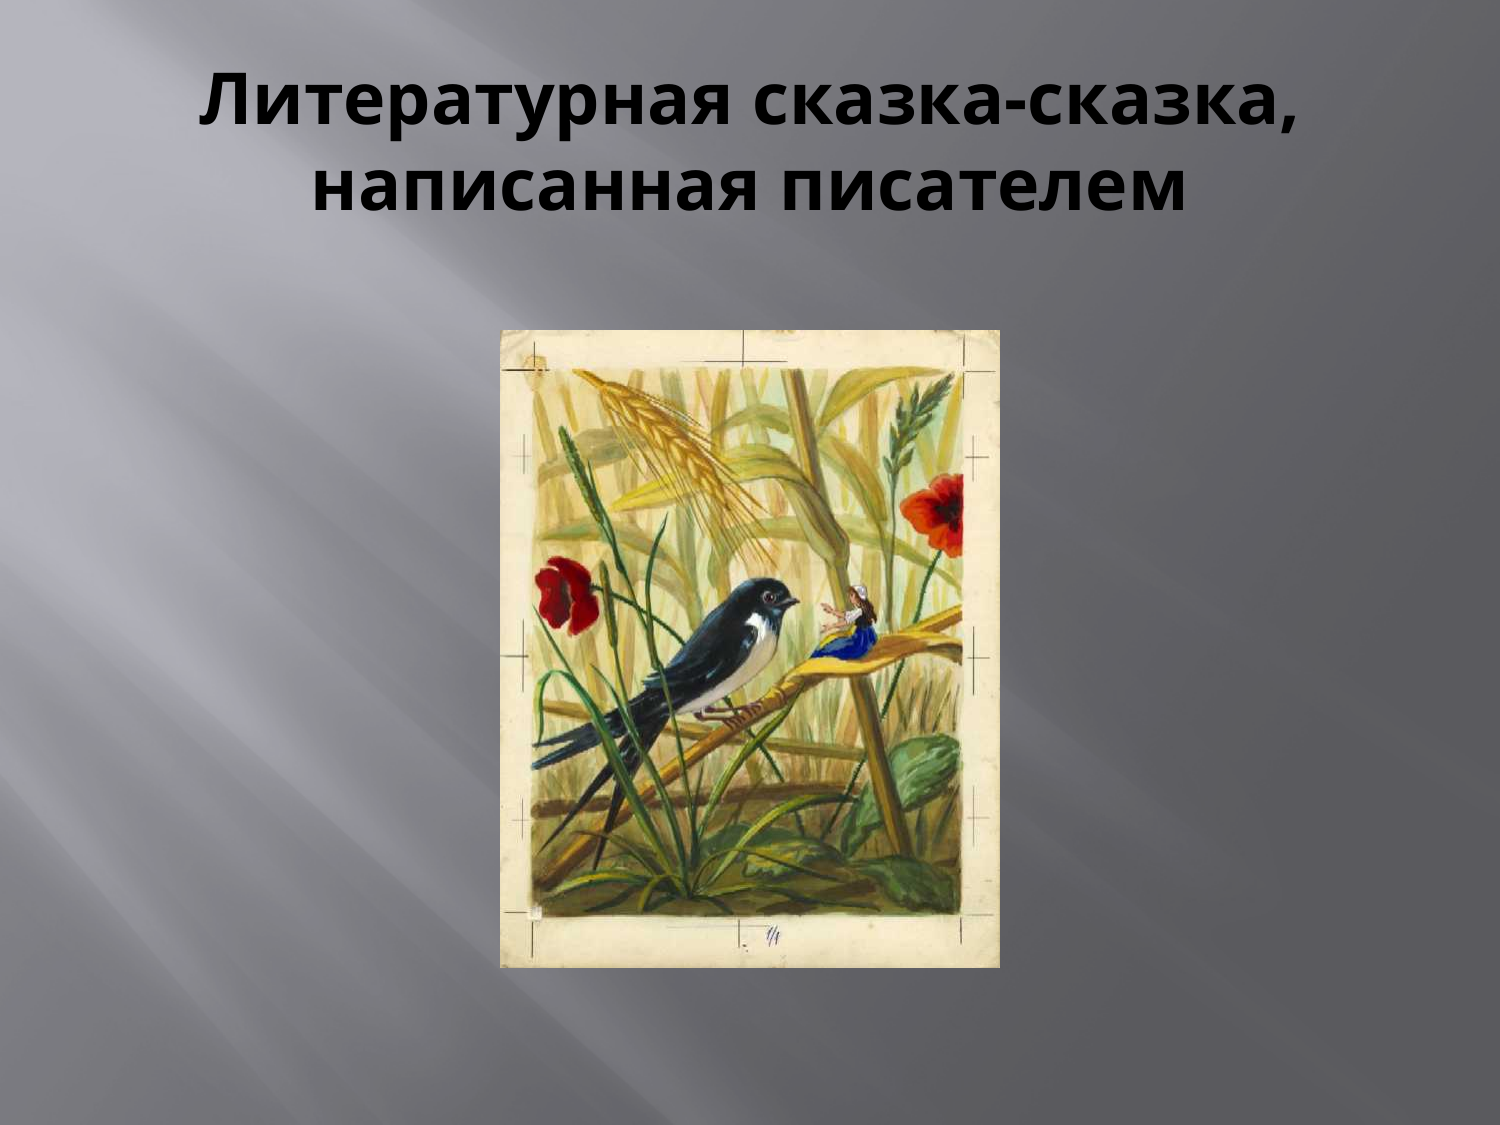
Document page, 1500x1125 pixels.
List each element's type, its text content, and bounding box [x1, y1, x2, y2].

title Литературная сказка-сказка, написанная писателем [75, 45, 1425, 233]
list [499, 329, 1001, 968]
